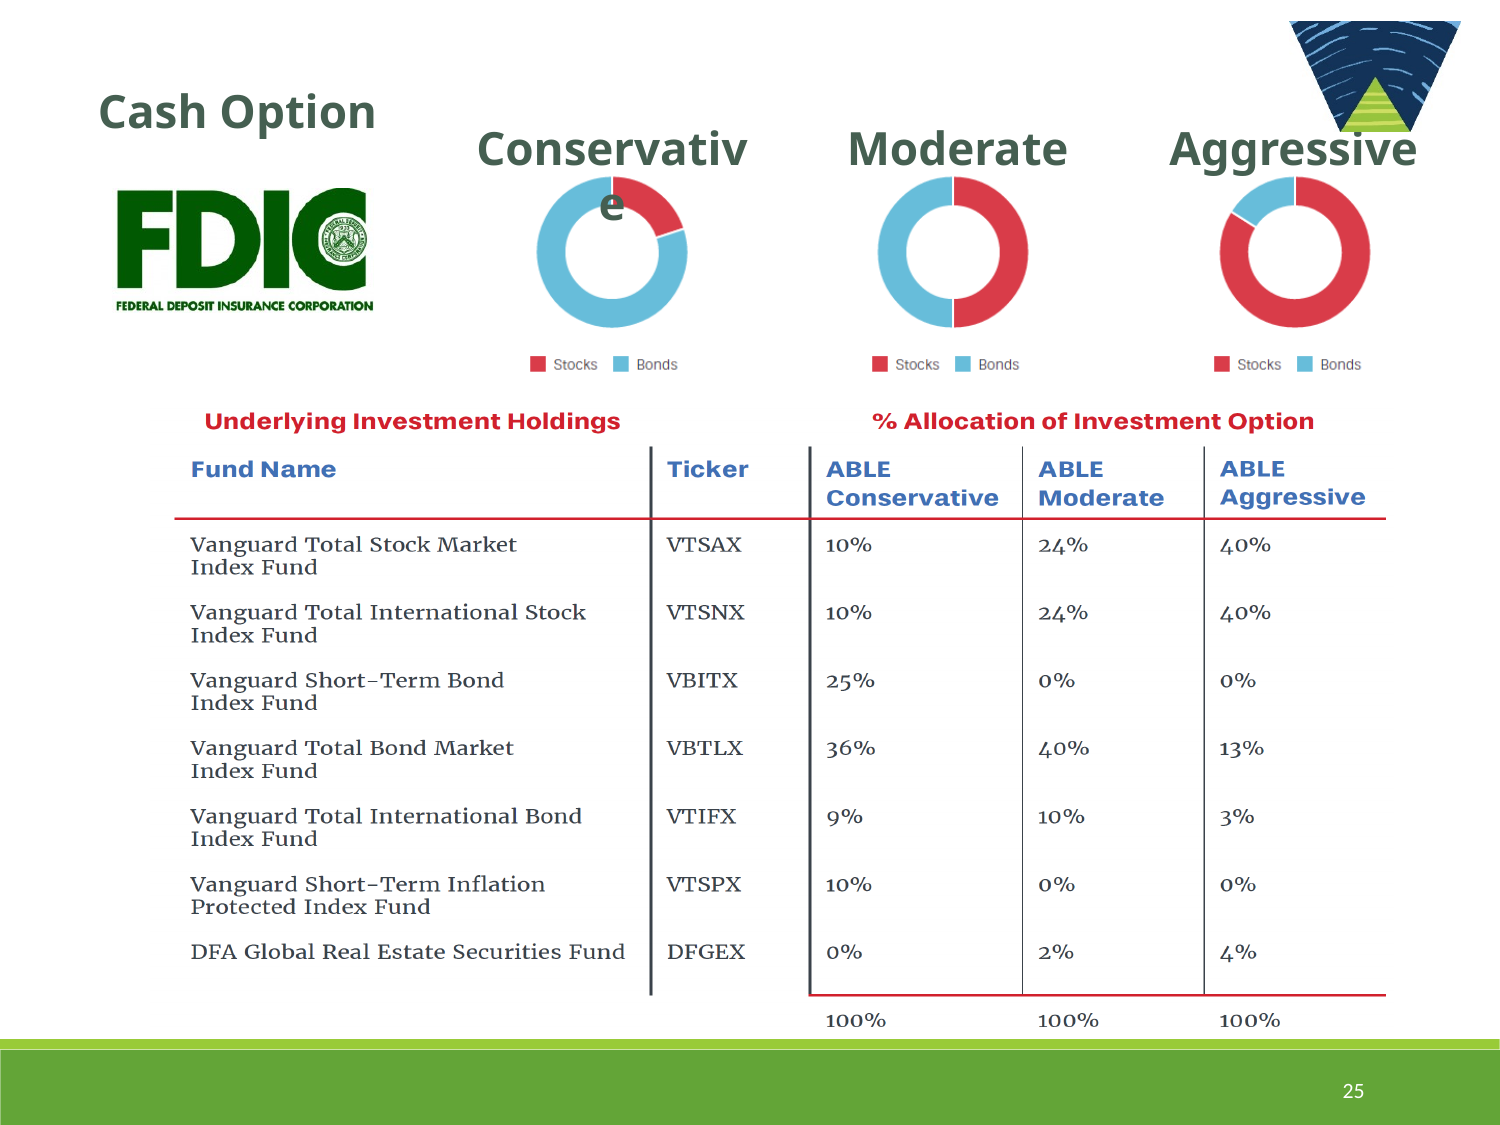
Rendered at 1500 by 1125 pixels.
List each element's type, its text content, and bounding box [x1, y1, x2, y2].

picture [149, 397, 1395, 1039]
text_box Moderate [824, 112, 1091, 150]
picture [1289, 21, 1461, 132]
slide_number 25 [1218, 1059, 1380, 1120]
text_box Aggressive [1149, 112, 1438, 150]
picture [111, 188, 374, 313]
picture [522, 168, 1380, 380]
text_box Cash Option [62, 74, 413, 150]
text_box Conservative [450, 112, 774, 150]
